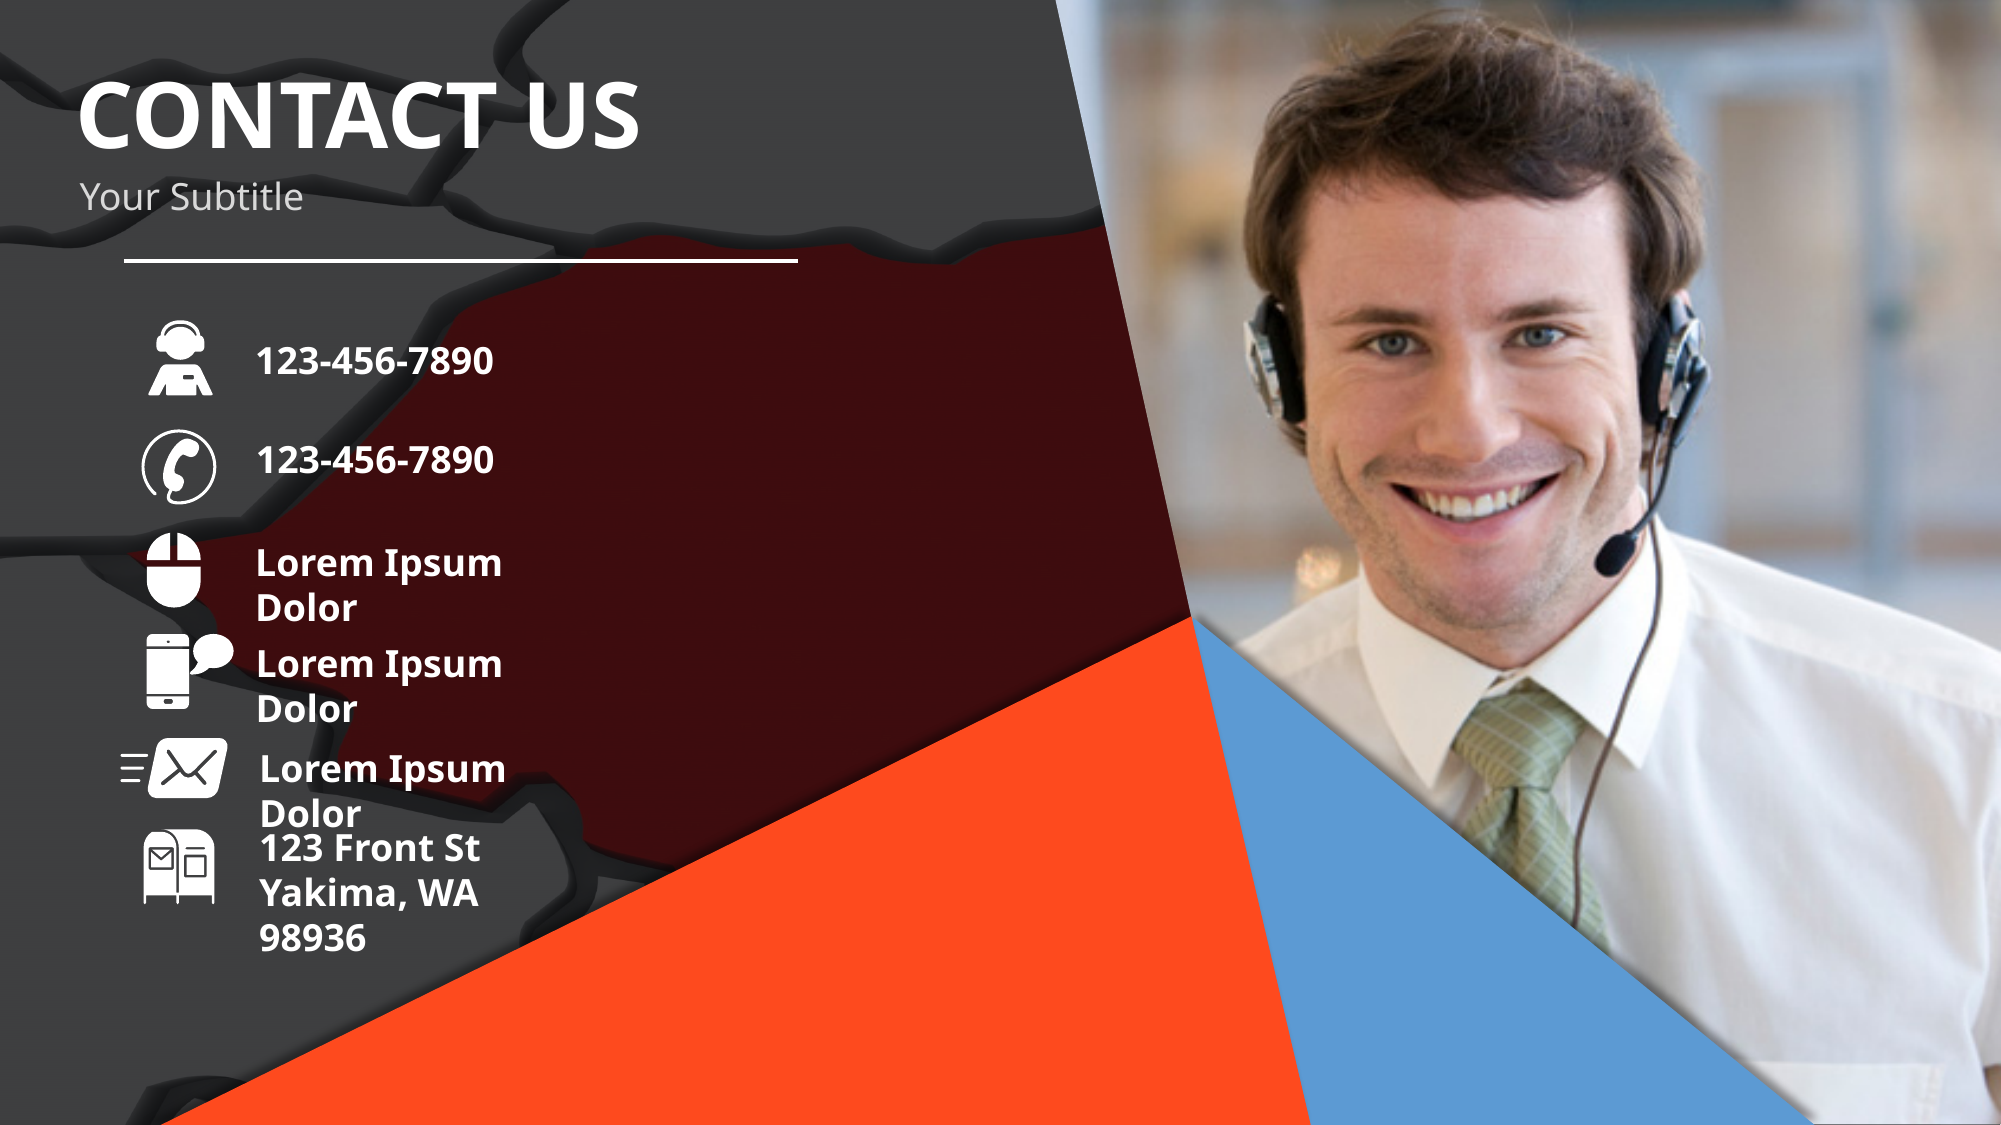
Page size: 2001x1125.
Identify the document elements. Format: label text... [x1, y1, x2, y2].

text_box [148, 320, 213, 396]
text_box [146, 633, 234, 709]
text_box [1195, 617, 1817, 1125]
text_box Lorem Ipsum Dolor [240, 632, 586, 738]
text_box [146, 532, 171, 561]
text_box Lorem Ipsum Dolor [240, 531, 586, 632]
text_box Lorem Ipsum Dolor [244, 737, 590, 816]
text_box [146, 566, 201, 608]
text_box [1054, 0, 2000, 1125]
text_box 123-456-7890 [240, 329, 541, 390]
text_box 123-456-7890 [241, 428, 541, 489]
text_box [158, 614, 1312, 1125]
text_box 123 Front St Yakima, WA 98936 [244, 816, 590, 967]
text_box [143, 829, 215, 905]
text_box [177, 532, 201, 561]
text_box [120, 737, 228, 798]
text_box [141, 429, 217, 505]
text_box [60, 49, 1020, 227]
